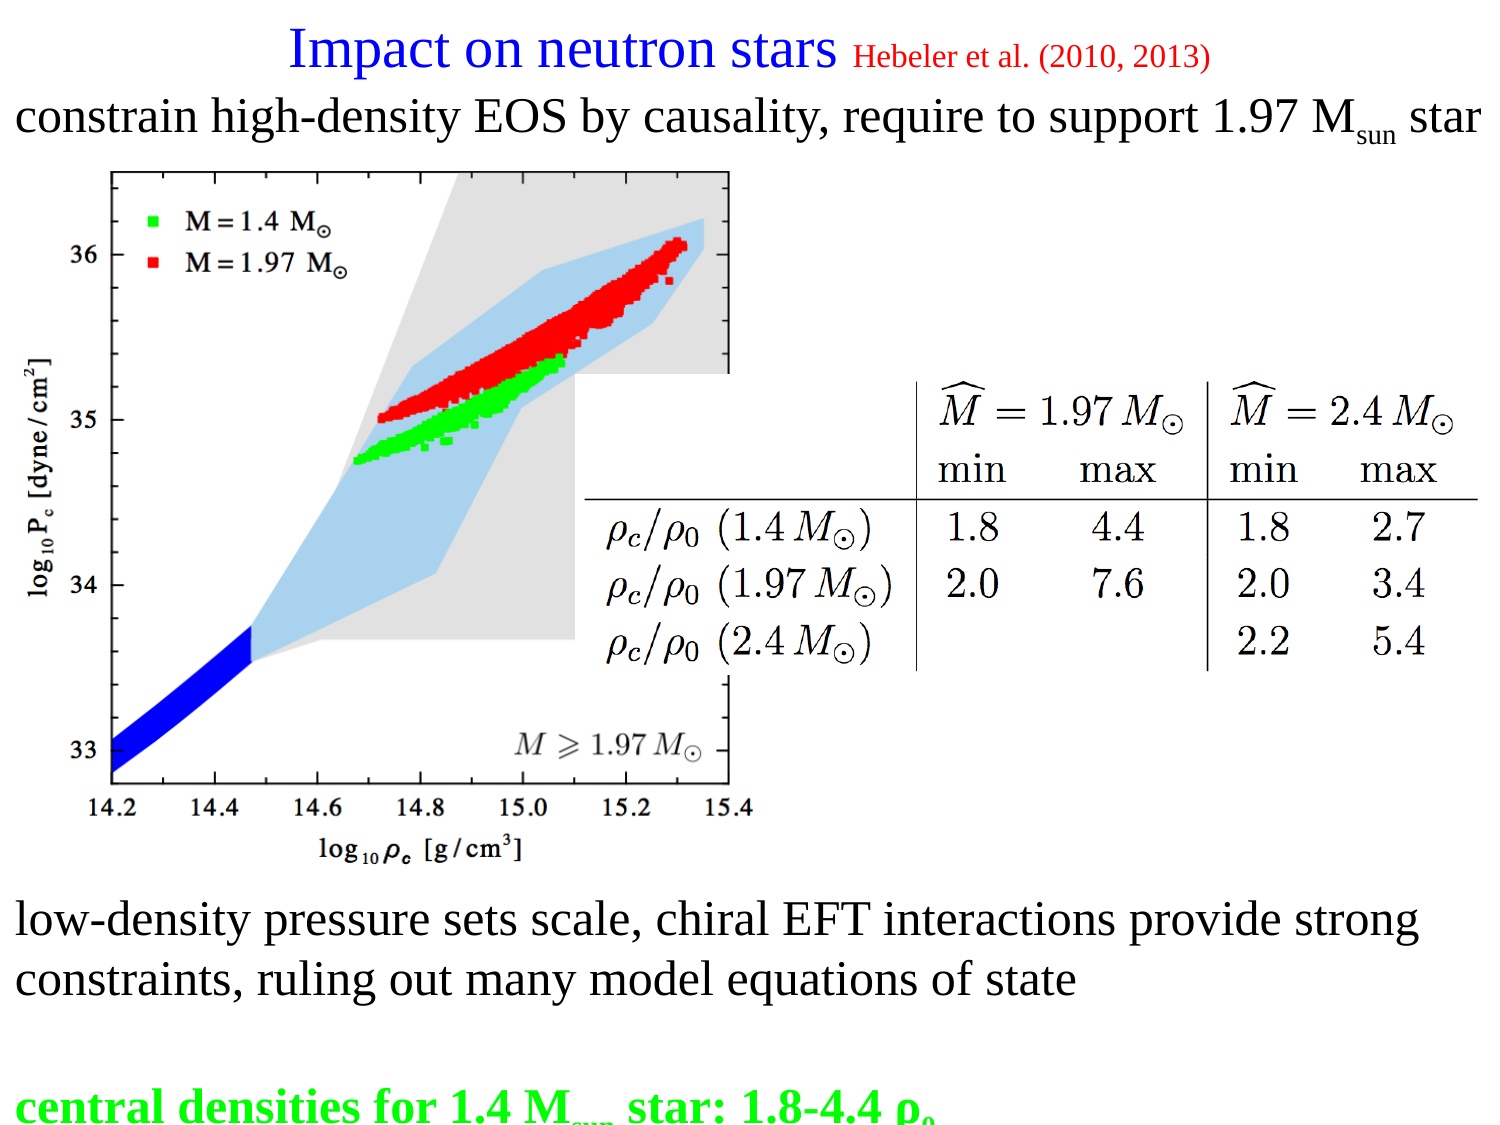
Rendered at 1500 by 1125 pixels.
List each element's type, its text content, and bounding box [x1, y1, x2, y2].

text_box Impact on neutron stars Hebeler et al. (2010, 2013) [0, 12, 1500, 75]
picture [24, 162, 1483, 868]
text_box constrain high-density EOS by causality, require to support 1.97 Msun star low-density pressure sets scale, chiral EFT interactions provide strong constraints, ruling out many model equations of state central densities for 1.4 Msun star: 1.8-4.4 ρ0 [0, 75, 1500, 1125]
